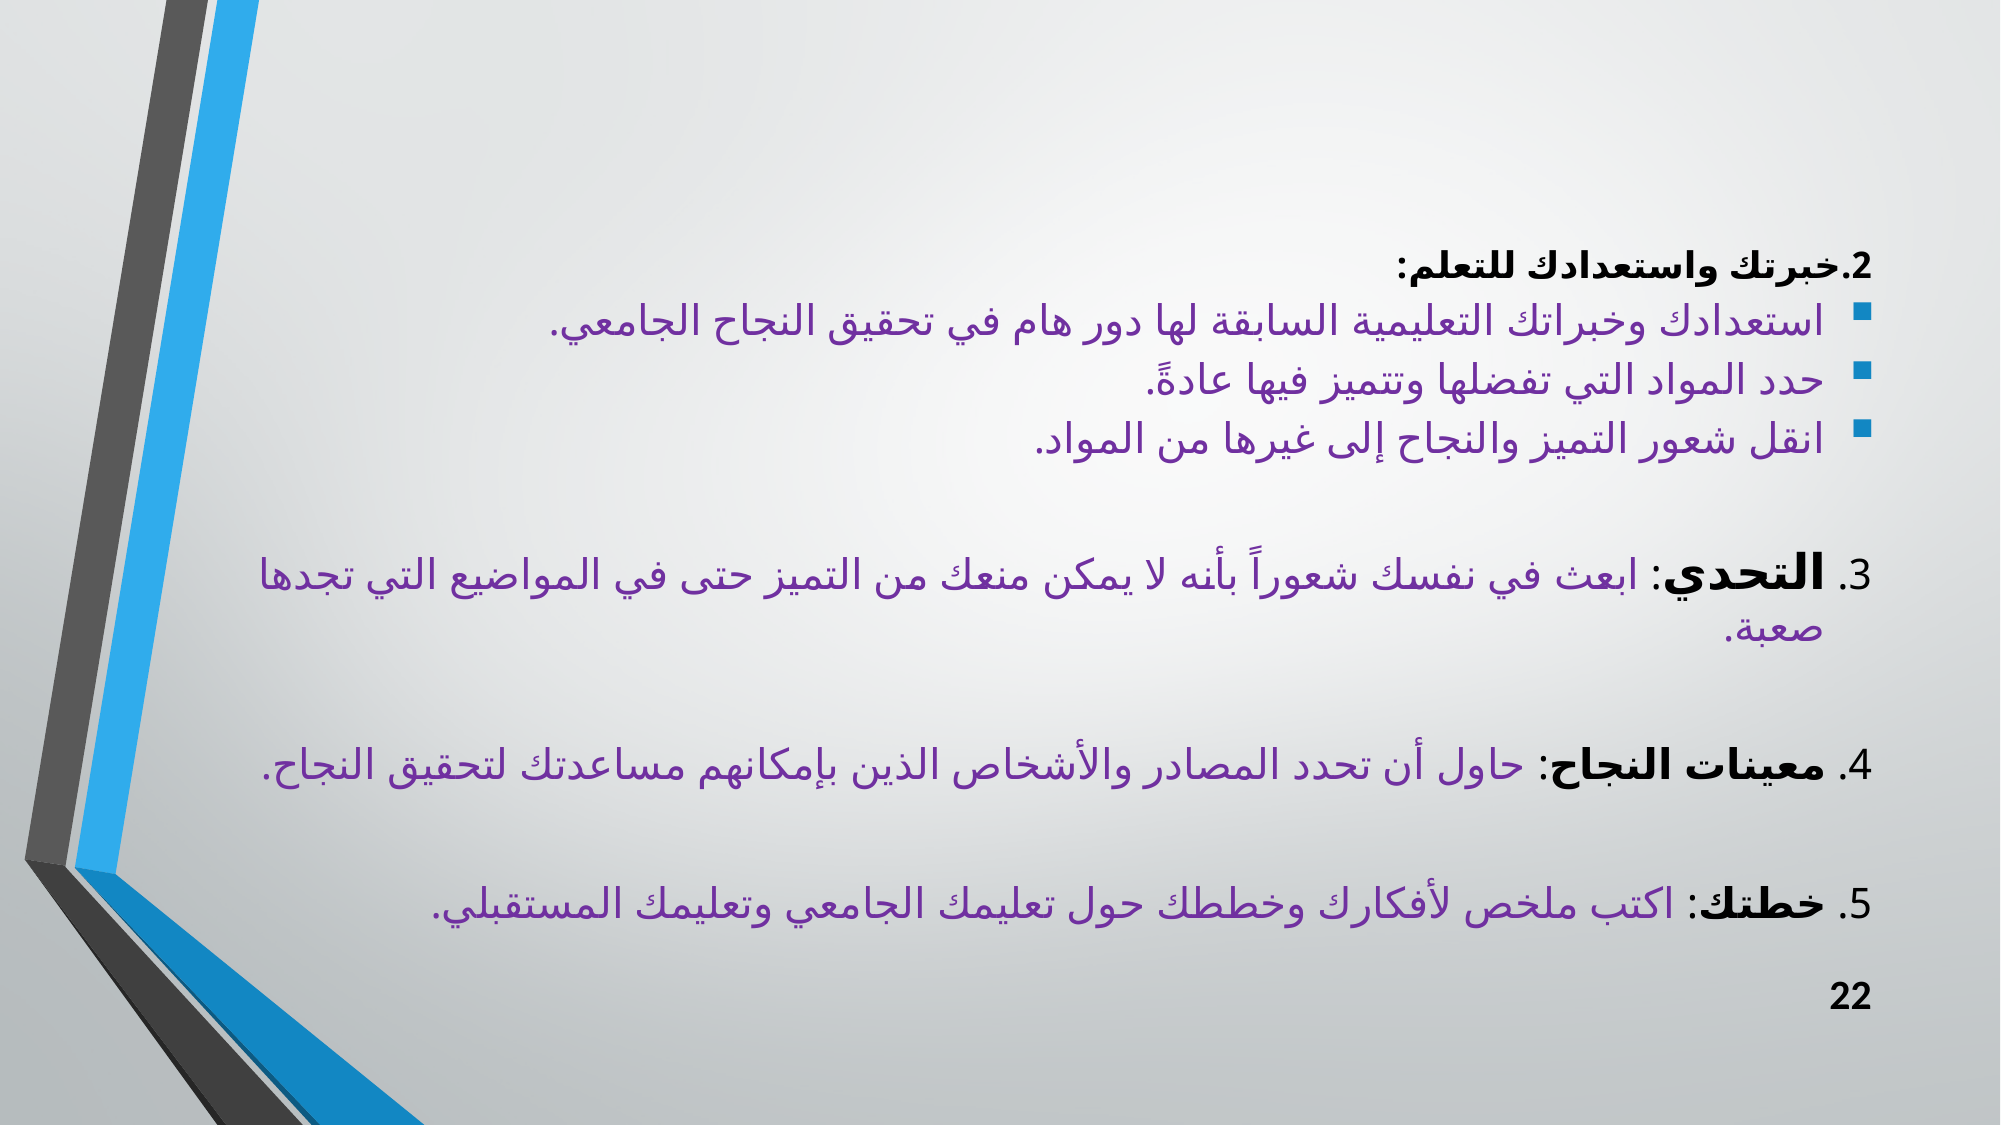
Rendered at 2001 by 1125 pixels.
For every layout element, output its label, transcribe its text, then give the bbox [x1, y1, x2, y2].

list 2.خبرتك واستعدادك للتعلم: استعدادك وخبراتك التعليمية السابقة لها دور هام في تحقيق النجاح الجامعي. حدد المواد التي تفضلها وتتميز فيها عادةً. انقل شعور التميز والنجاح إلى غيرها من المواد. 3. التحدي: ابعث في نفسك شعوراً بأنه لا يمكن منعك من التميز حتى في المواضيع التي تجدها صعبة. 4. معينات النجاح: حاول أن تحدد المصادر والأشخاص الذين بإمكانهم مساعدتك لتحقيق النجاح. 5. خطتك: اكتب ملخص لأفكارك وخططك حول تعليمك الجامعي وتعليمك المستقبلي. [243, 126, 1887, 950]
slide_number 22 [1796, 962, 1887, 1023]
